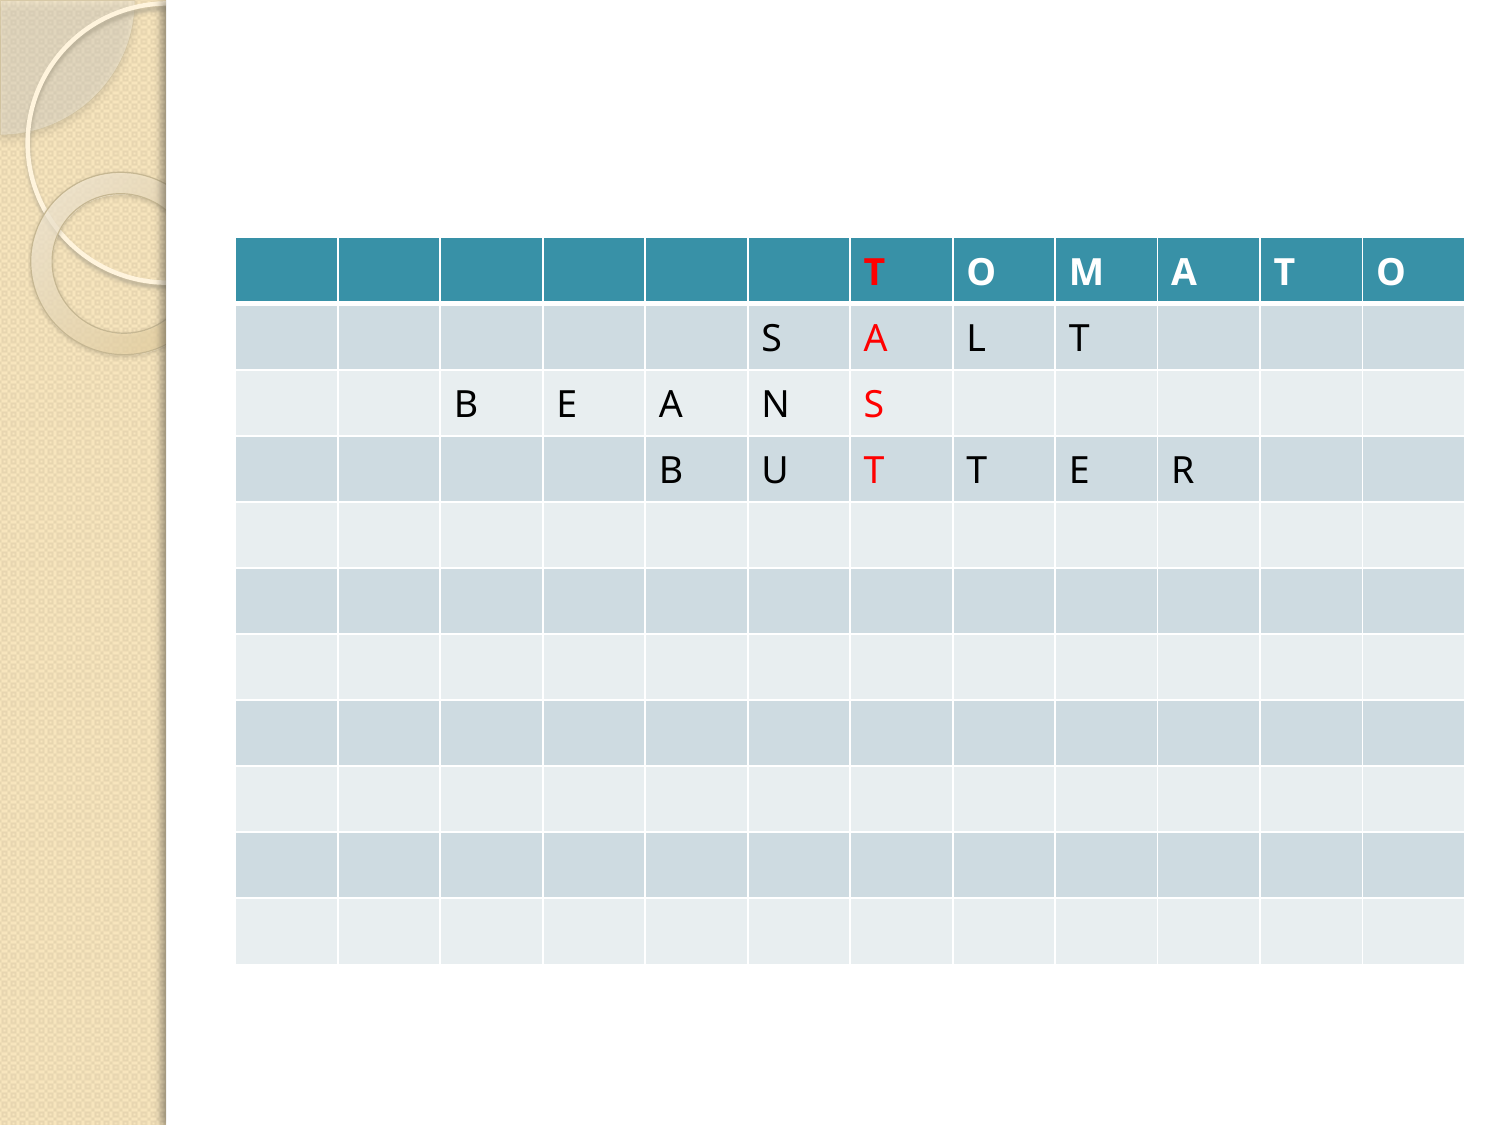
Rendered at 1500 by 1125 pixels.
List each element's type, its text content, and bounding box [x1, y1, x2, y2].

table_cell [1261, 767, 1362, 831]
table_cell [544, 503, 644, 567]
table_cell [544, 899, 644, 964]
table_cell [1261, 503, 1362, 567]
table_cell [441, 306, 542, 369]
table_cell [236, 437, 337, 501]
table_cell [1363, 371, 1464, 435]
table_cell [954, 701, 1054, 765]
table_cell [1158, 701, 1259, 765]
table_cell [236, 767, 337, 831]
table_cell T [851, 437, 952, 501]
table_cell [544, 306, 644, 369]
table_cell [441, 833, 542, 897]
table_cell [1261, 437, 1362, 501]
table_cell [441, 503, 542, 567]
table_header [646, 238, 747, 301]
table_cell [236, 701, 337, 765]
table_cell B [441, 371, 542, 435]
table_cell [1158, 635, 1259, 699]
table_cell A [646, 371, 747, 435]
table_cell [646, 701, 747, 765]
table_cell S [749, 306, 849, 369]
table_cell [1363, 833, 1464, 897]
table_header [749, 238, 849, 301]
table_cell [1158, 899, 1259, 964]
table_header [544, 238, 644, 301]
table_header O [954, 238, 1054, 301]
table_cell [954, 371, 1054, 435]
table_cell L [954, 306, 1054, 369]
table_header T [851, 238, 952, 301]
table_header [236, 238, 337, 301]
table_cell [1261, 569, 1362, 633]
table_cell [1363, 306, 1464, 369]
table_cell [236, 833, 337, 897]
table_cell [236, 503, 337, 567]
table_cell [1261, 371, 1362, 435]
table_cell [339, 306, 439, 369]
table_cell [1158, 306, 1259, 369]
table_cell [339, 767, 439, 831]
table_cell [544, 767, 644, 831]
table_cell [954, 899, 1054, 964]
table_cell [749, 635, 849, 699]
table_cell [749, 701, 849, 765]
table_cell [441, 569, 542, 633]
table_cell R [1158, 437, 1259, 501]
table_cell [441, 701, 542, 765]
table_header M [1056, 238, 1157, 301]
table_header A [1158, 238, 1259, 301]
table_cell [1158, 371, 1259, 435]
table_cell [646, 767, 747, 831]
table_cell [544, 701, 644, 765]
table_cell [1056, 569, 1157, 633]
table_cell [1158, 569, 1259, 633]
table_cell [851, 899, 952, 964]
table_cell [236, 371, 337, 435]
table_cell [1363, 899, 1464, 964]
table_cell [544, 569, 644, 633]
table_cell [646, 899, 747, 964]
table_cell [749, 899, 849, 964]
table_cell [1056, 767, 1157, 831]
table_cell [1363, 701, 1464, 765]
table_header T [1261, 238, 1362, 301]
table_cell [441, 437, 542, 501]
table_cell [339, 899, 439, 964]
table_cell E [1056, 437, 1157, 501]
table_cell [954, 635, 1054, 699]
table_cell [1363, 437, 1464, 501]
table_cell [851, 701, 952, 765]
table_cell [646, 635, 747, 699]
table_cell [339, 635, 439, 699]
table_header O [1363, 238, 1464, 301]
table_cell [954, 503, 1054, 567]
table_cell B [646, 437, 747, 501]
table_cell [236, 899, 337, 964]
table_cell [441, 767, 542, 831]
table_cell [1056, 701, 1157, 765]
table_cell [1056, 503, 1157, 567]
table_cell [1158, 767, 1259, 831]
table_cell [236, 635, 337, 699]
table_cell S [851, 371, 952, 435]
table_cell [1261, 306, 1362, 369]
table_cell [851, 503, 952, 567]
table_cell [339, 437, 439, 501]
table_cell [1056, 833, 1157, 897]
table_cell [851, 569, 952, 633]
table_cell [749, 833, 849, 897]
table_cell [646, 569, 747, 633]
table_cell [339, 701, 439, 765]
table_cell [1261, 635, 1362, 699]
table_cell [1158, 503, 1259, 567]
table_cell [441, 635, 542, 699]
table_cell [646, 503, 747, 567]
table_cell [236, 306, 337, 369]
table_cell [954, 833, 1054, 897]
table_cell [1158, 833, 1259, 897]
table_cell [749, 569, 849, 633]
table_cell N [749, 371, 849, 435]
table_cell T [954, 437, 1054, 501]
table_cell U [749, 437, 849, 501]
table_cell [1363, 569, 1464, 633]
table_cell [954, 569, 1054, 633]
table_cell [544, 635, 644, 699]
table_cell [851, 833, 952, 897]
table_cell [1261, 833, 1362, 897]
table_cell [544, 437, 644, 501]
table_cell E [544, 371, 644, 435]
table_cell [1363, 635, 1464, 699]
table_cell A [851, 306, 952, 369]
table_cell [1056, 371, 1157, 435]
table_header [339, 238, 439, 301]
table_cell [749, 503, 849, 567]
table_cell [1056, 899, 1157, 964]
table_cell [1363, 767, 1464, 831]
table_cell [851, 635, 952, 699]
table_cell [1261, 899, 1362, 964]
table_cell [1261, 701, 1362, 765]
table_cell [851, 767, 952, 831]
table_cell [339, 833, 439, 897]
table_cell [1056, 635, 1157, 699]
table_cell [646, 306, 747, 369]
table_cell T [1056, 306, 1157, 369]
table_cell [544, 833, 644, 897]
table_cell [441, 899, 542, 964]
table_cell [339, 503, 439, 567]
table_cell [339, 569, 439, 633]
table_cell [236, 569, 337, 633]
table_cell [646, 833, 747, 897]
table_cell [954, 767, 1054, 831]
table_header [441, 238, 542, 301]
table_cell [749, 767, 849, 831]
table_cell [339, 371, 439, 435]
table_cell [1363, 503, 1464, 567]
